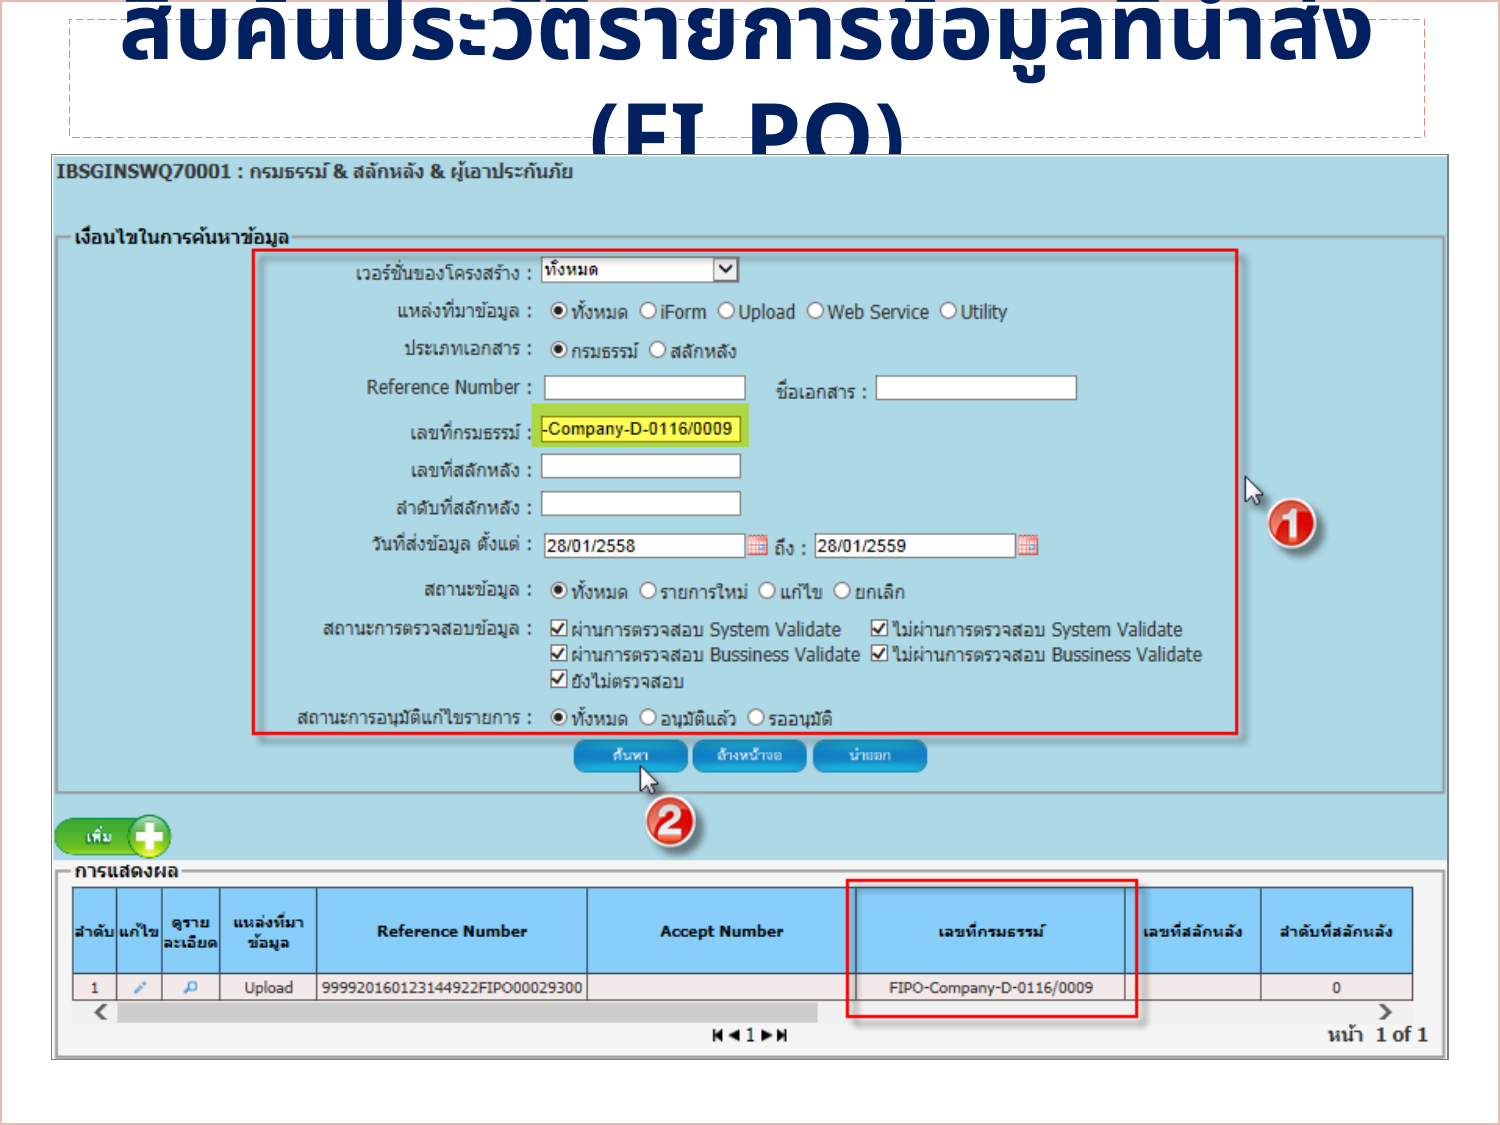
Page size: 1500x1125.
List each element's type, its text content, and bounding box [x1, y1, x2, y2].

picture [52, 155, 1448, 1059]
text_box [0, 0, 1500, 1125]
title สืบค้นประวัติรายการข้อมูลที่นำส่ง (FI_PO) [69, 19, 1425, 138]
